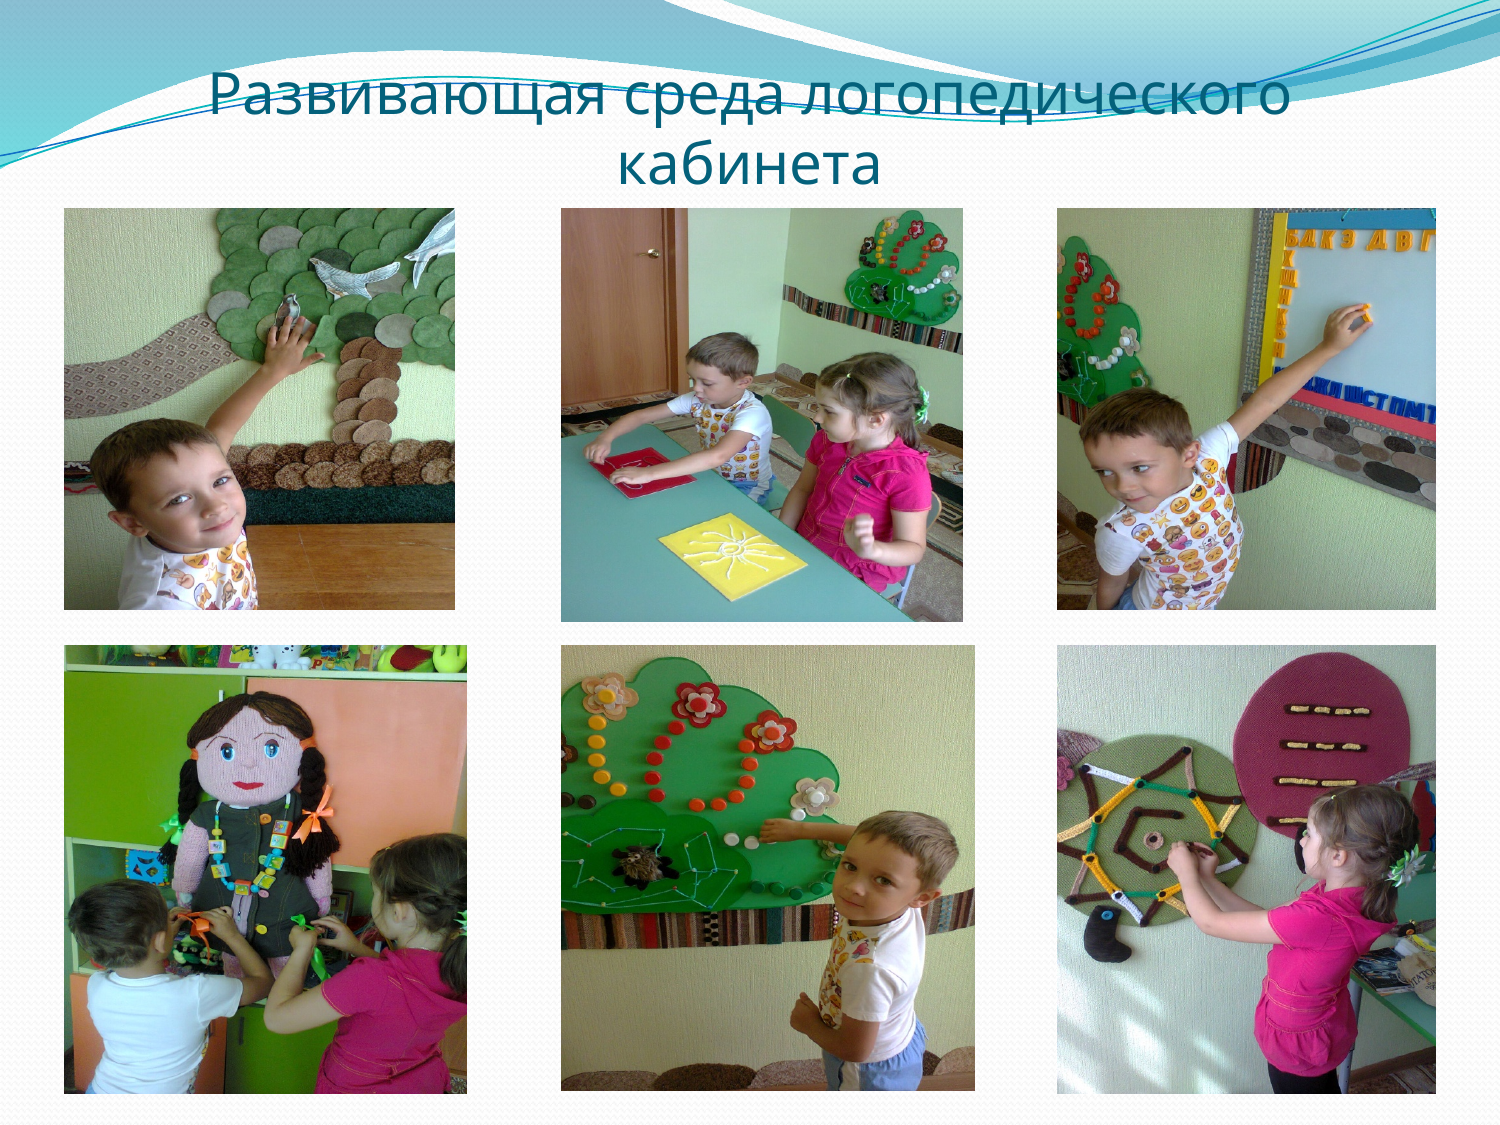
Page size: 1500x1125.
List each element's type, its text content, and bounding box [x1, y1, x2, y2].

picture [64, 644, 467, 1095]
picture [560, 207, 963, 622]
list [64, 207, 455, 610]
picture [560, 644, 975, 1091]
picture [1056, 644, 1436, 1095]
picture [1056, 207, 1436, 610]
title Развивающая среда логопедического кабинета [75, 115, 1425, 197]
